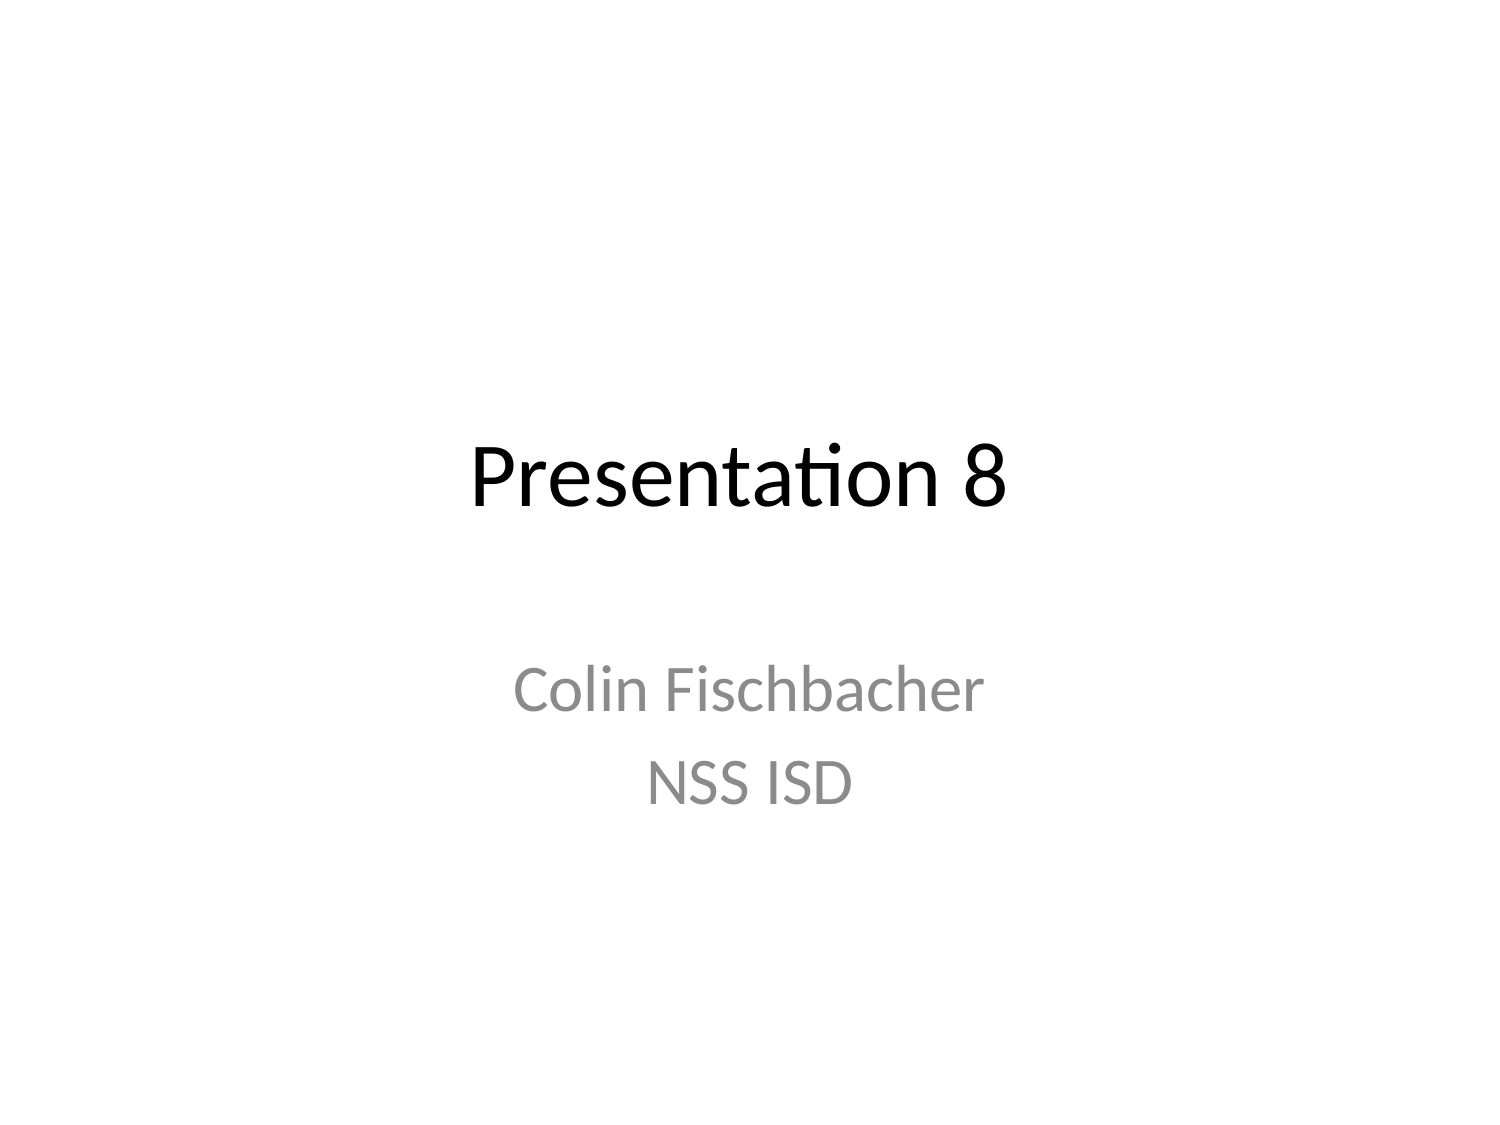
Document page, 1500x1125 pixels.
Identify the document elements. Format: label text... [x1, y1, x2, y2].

title Presentation 8 [112, 349, 1388, 591]
subtitle Colin Fischbacher NSS ISD [225, 637, 1275, 925]
